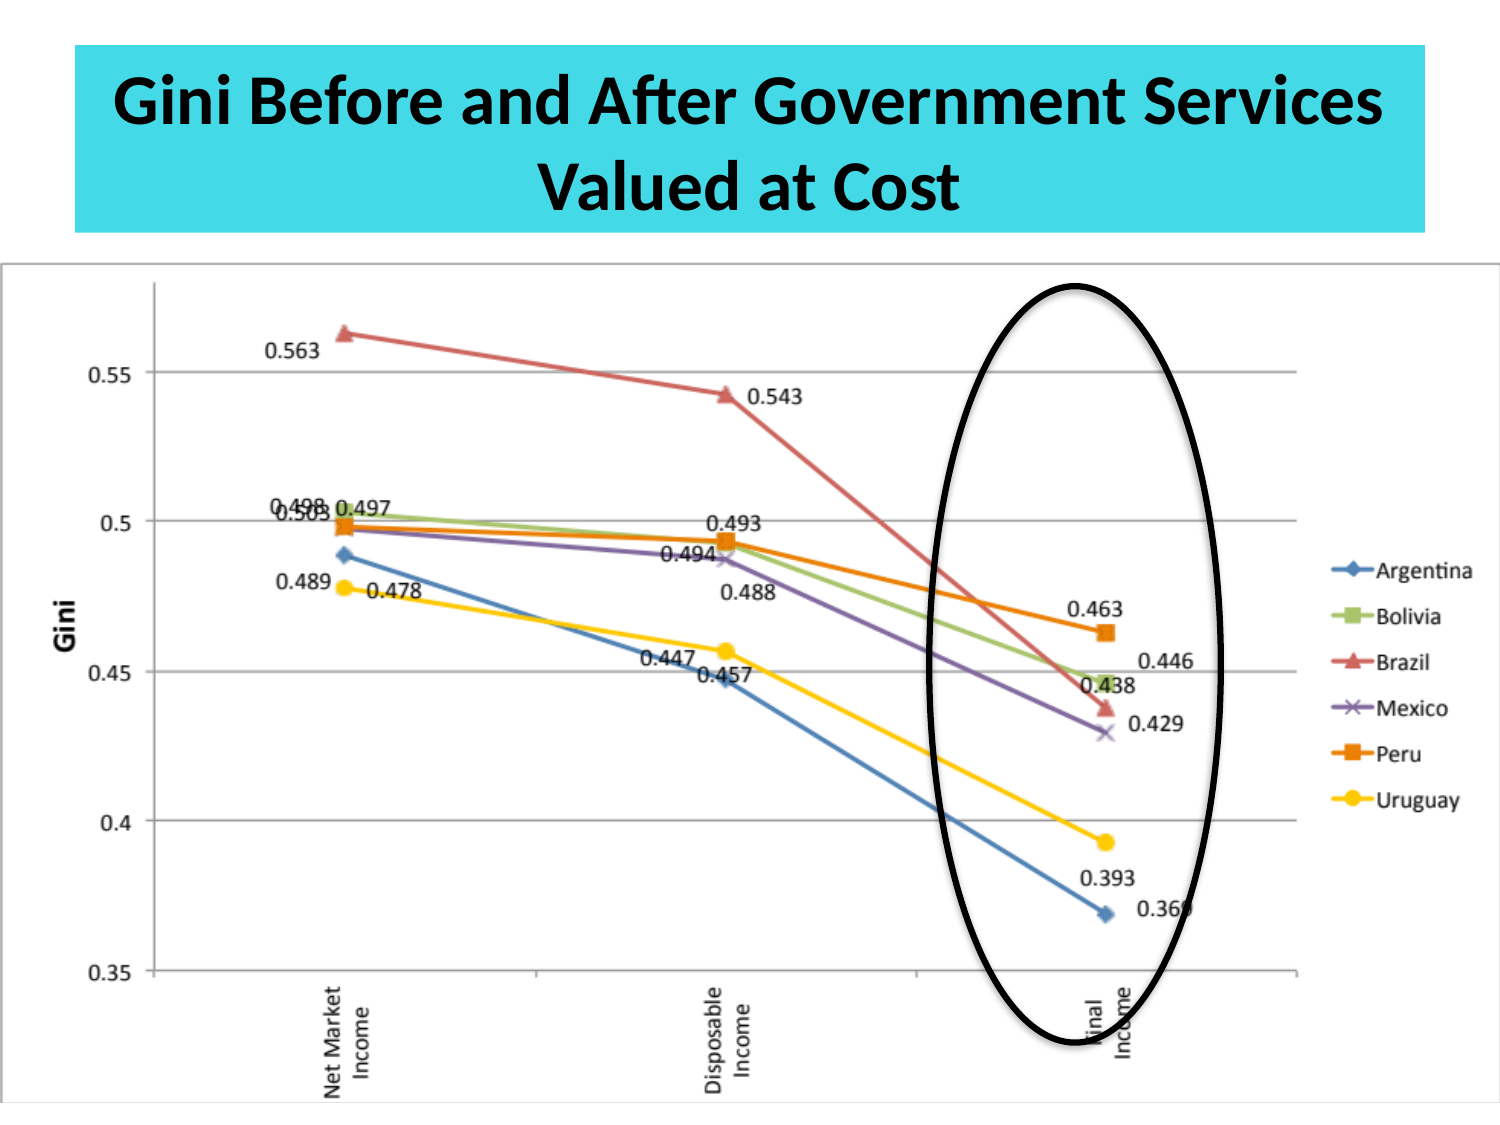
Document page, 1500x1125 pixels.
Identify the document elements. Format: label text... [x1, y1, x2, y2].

picture [0, 261, 1500, 1103]
title Gini Before and After Government Services Valued at Cost [75, 45, 1425, 233]
